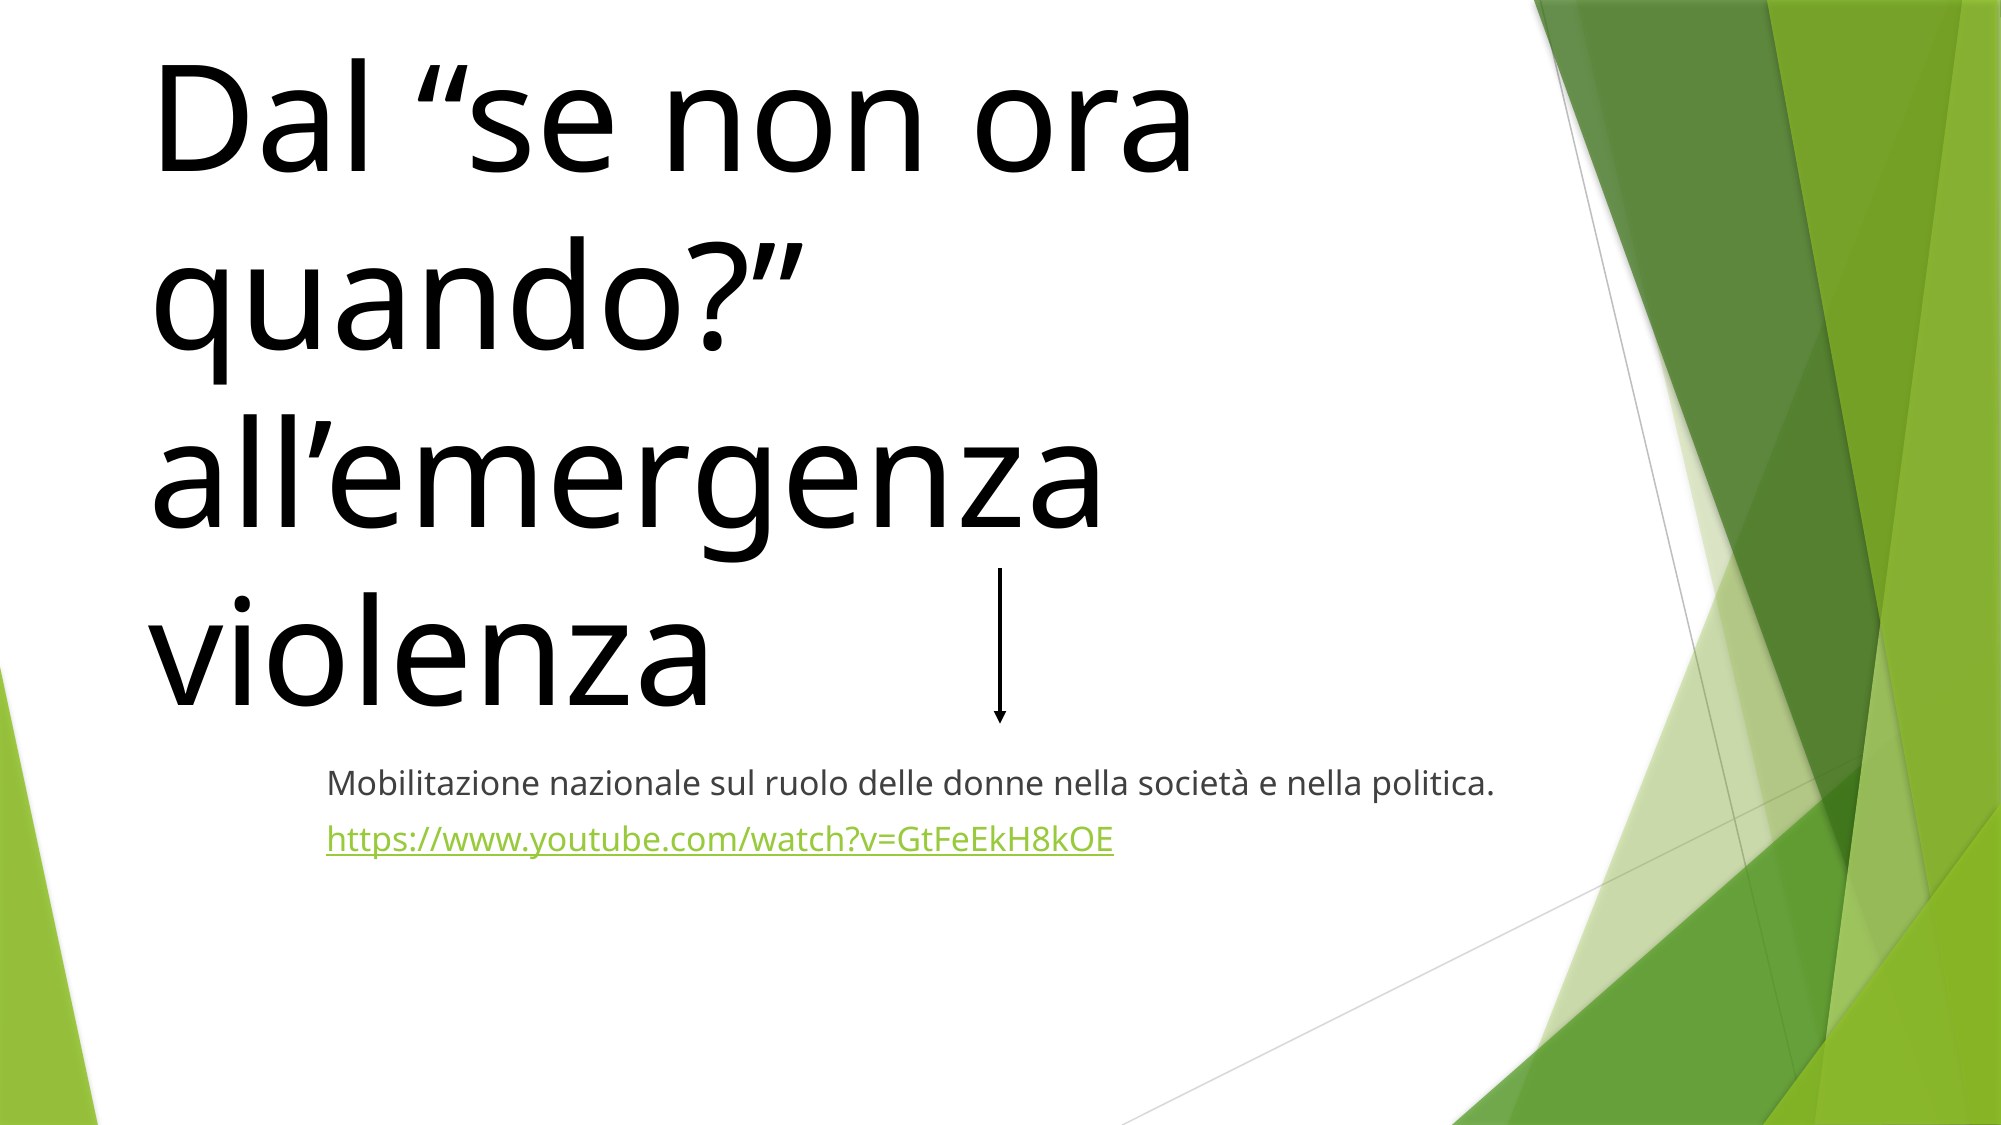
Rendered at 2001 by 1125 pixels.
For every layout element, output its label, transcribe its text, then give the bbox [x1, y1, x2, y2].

title Dal “se non ora quando?” all’emergenza violenza [133, 99, 1522, 659]
text_box [993, 568, 1007, 724]
list Mobilitazione nazionale sul ruolo delle donne nella società e nella politica. https://www.youtube.com/watch?v=GtFeEkH8kOE [311, 747, 1519, 878]
